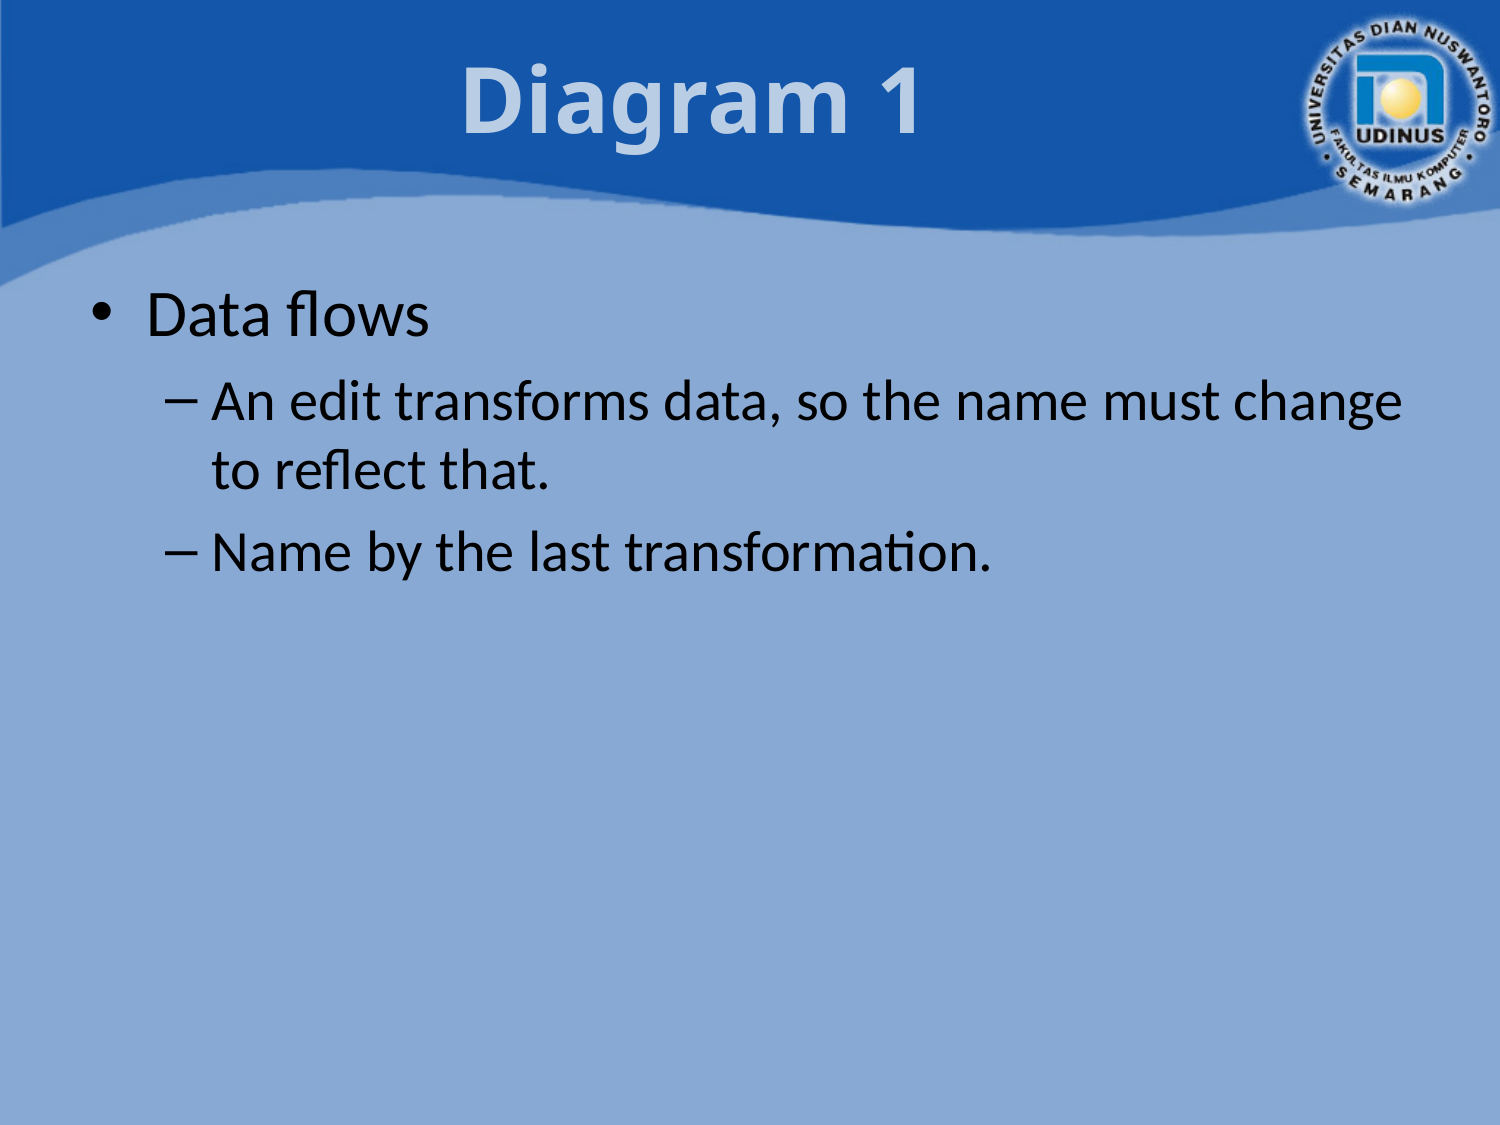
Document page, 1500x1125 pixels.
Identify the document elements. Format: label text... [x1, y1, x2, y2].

picture [0, 0, 1500, 1125]
title Diagram 1 [62, 2, 1325, 191]
list Data flows An edit transforms data, so the name must change to reflect that. Name by the last transformation. [75, 262, 1425, 1005]
